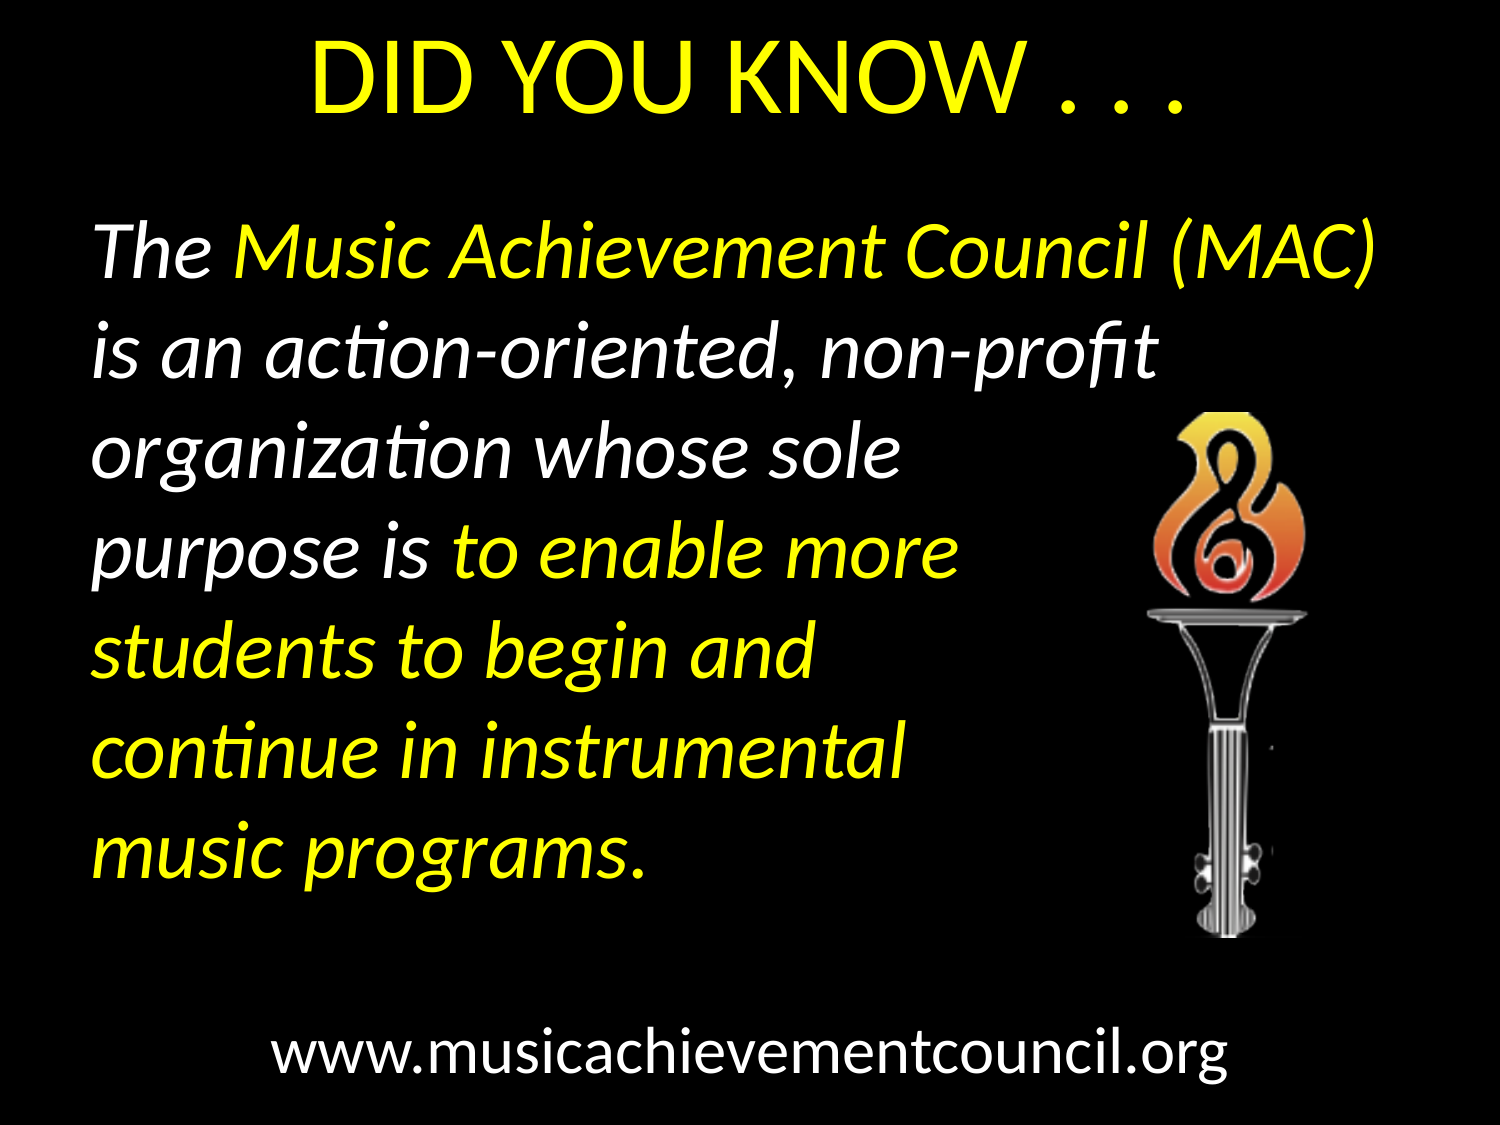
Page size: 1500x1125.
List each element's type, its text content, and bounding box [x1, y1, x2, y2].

picture [1124, 412, 1340, 938]
text_box The Music Achievement Council (MAC) is an action-oriented, non-profit organization whose sole [74, 187, 1500, 938]
title DID YOU KNOW . . . [0, 0, 1500, 163]
text_box www.musicachievementcouncil.org [0, 999, 1500, 1095]
